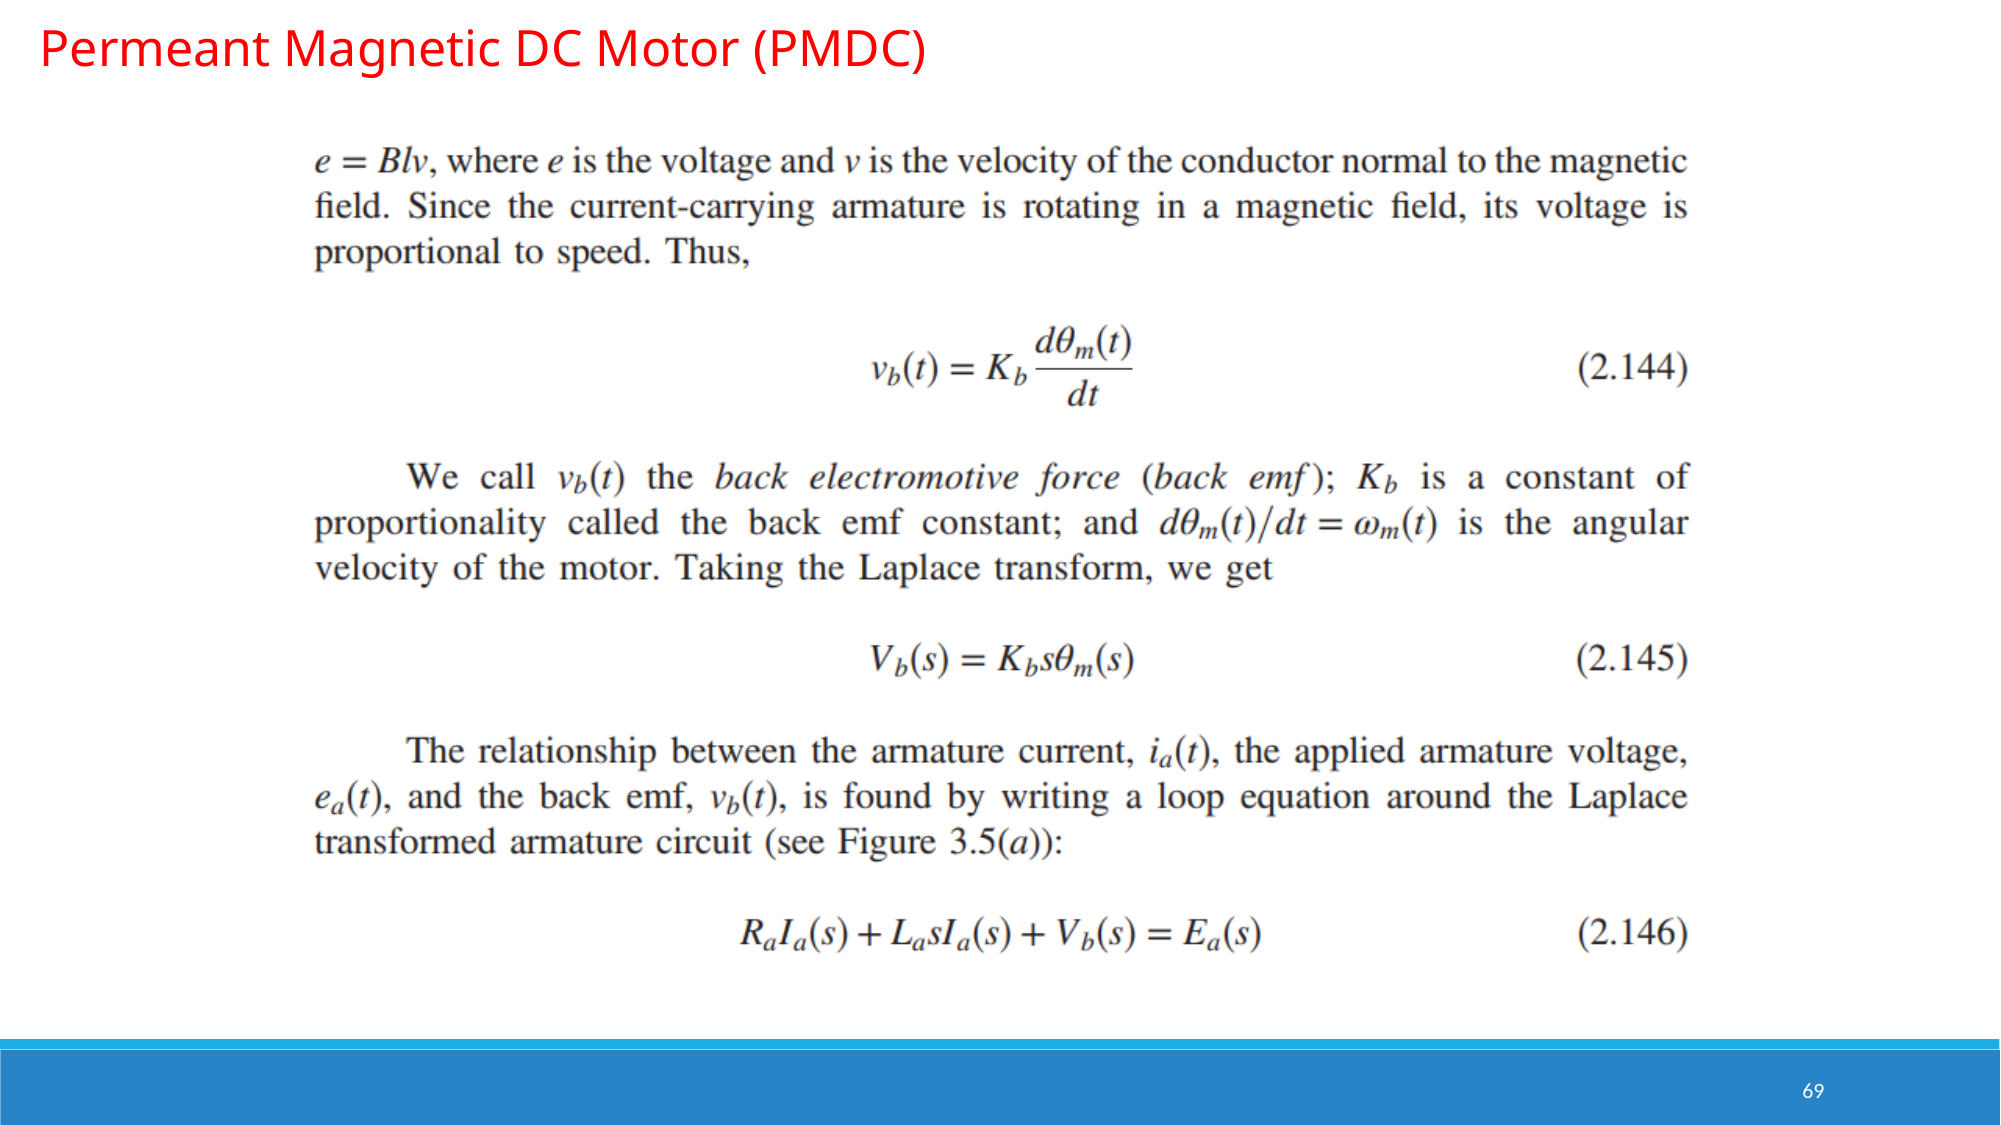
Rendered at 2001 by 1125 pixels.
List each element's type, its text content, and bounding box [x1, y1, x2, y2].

slide_number 69 [1624, 1059, 1840, 1120]
text_box Permeant Magnetic DC Motor (PMDC) [24, 9, 1000, 85]
picture [288, 132, 1712, 993]
